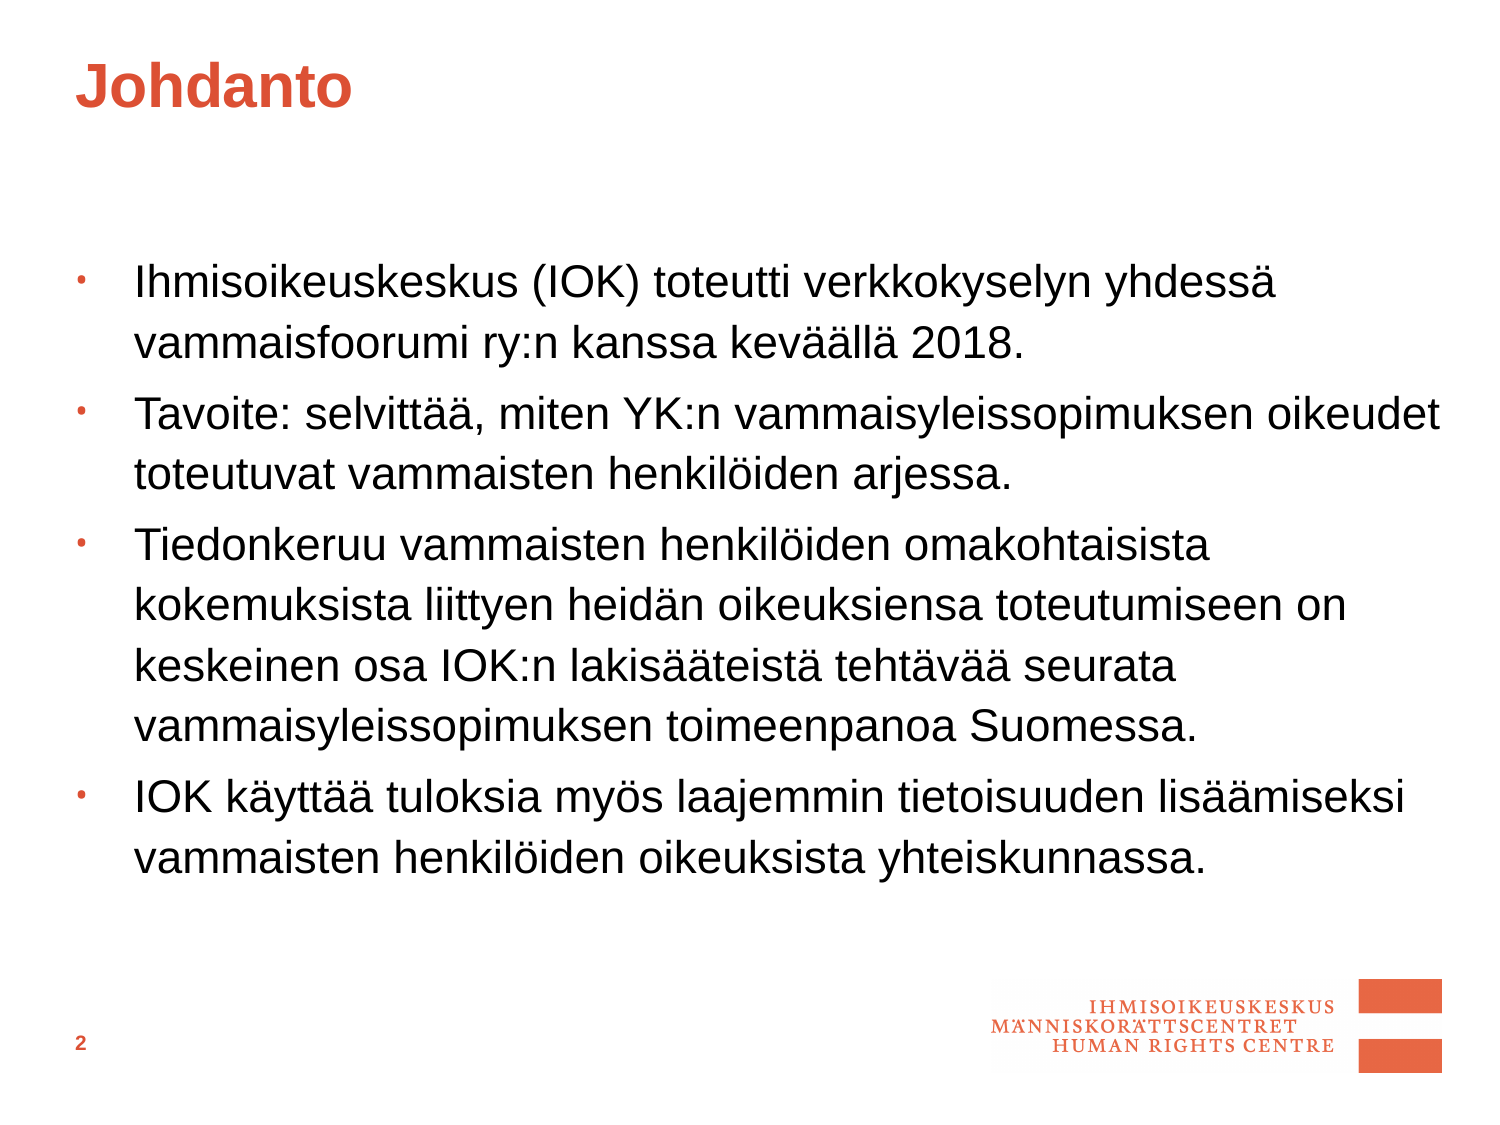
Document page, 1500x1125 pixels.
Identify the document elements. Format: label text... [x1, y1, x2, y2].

list Ihmisoikeuskeskus (IOK) toteutti verkkokyselyn yhdessä vammaisfoorumi ry:n kanssa keväällä 2018. Tavoite: selvittää, miten YK:n vammaisyleissopimuksen oikeudet toteutuvat vammaisten henkilöiden arjessa. Tiedonkeruu vammaisten henkilöiden omakohtaisista kokemuksista liittyen heidän oikeuksiensa toteutumiseen on keskeinen osa IOK:n lakisääteistä tehtävää seurata vammaisyleissopimuksen toimeenpanoa Suomessa. IOK käyttää tuloksia myös laajemmin tietoisuuden lisäämiseksi vammaisten henkilöiden oikeuksista yhteiskunnassa. [75, 246, 1442, 940]
picture [991, 979, 1442, 1073]
slide_number 2 [75, 1012, 182, 1073]
title Johdanto [75, 45, 1425, 219]
